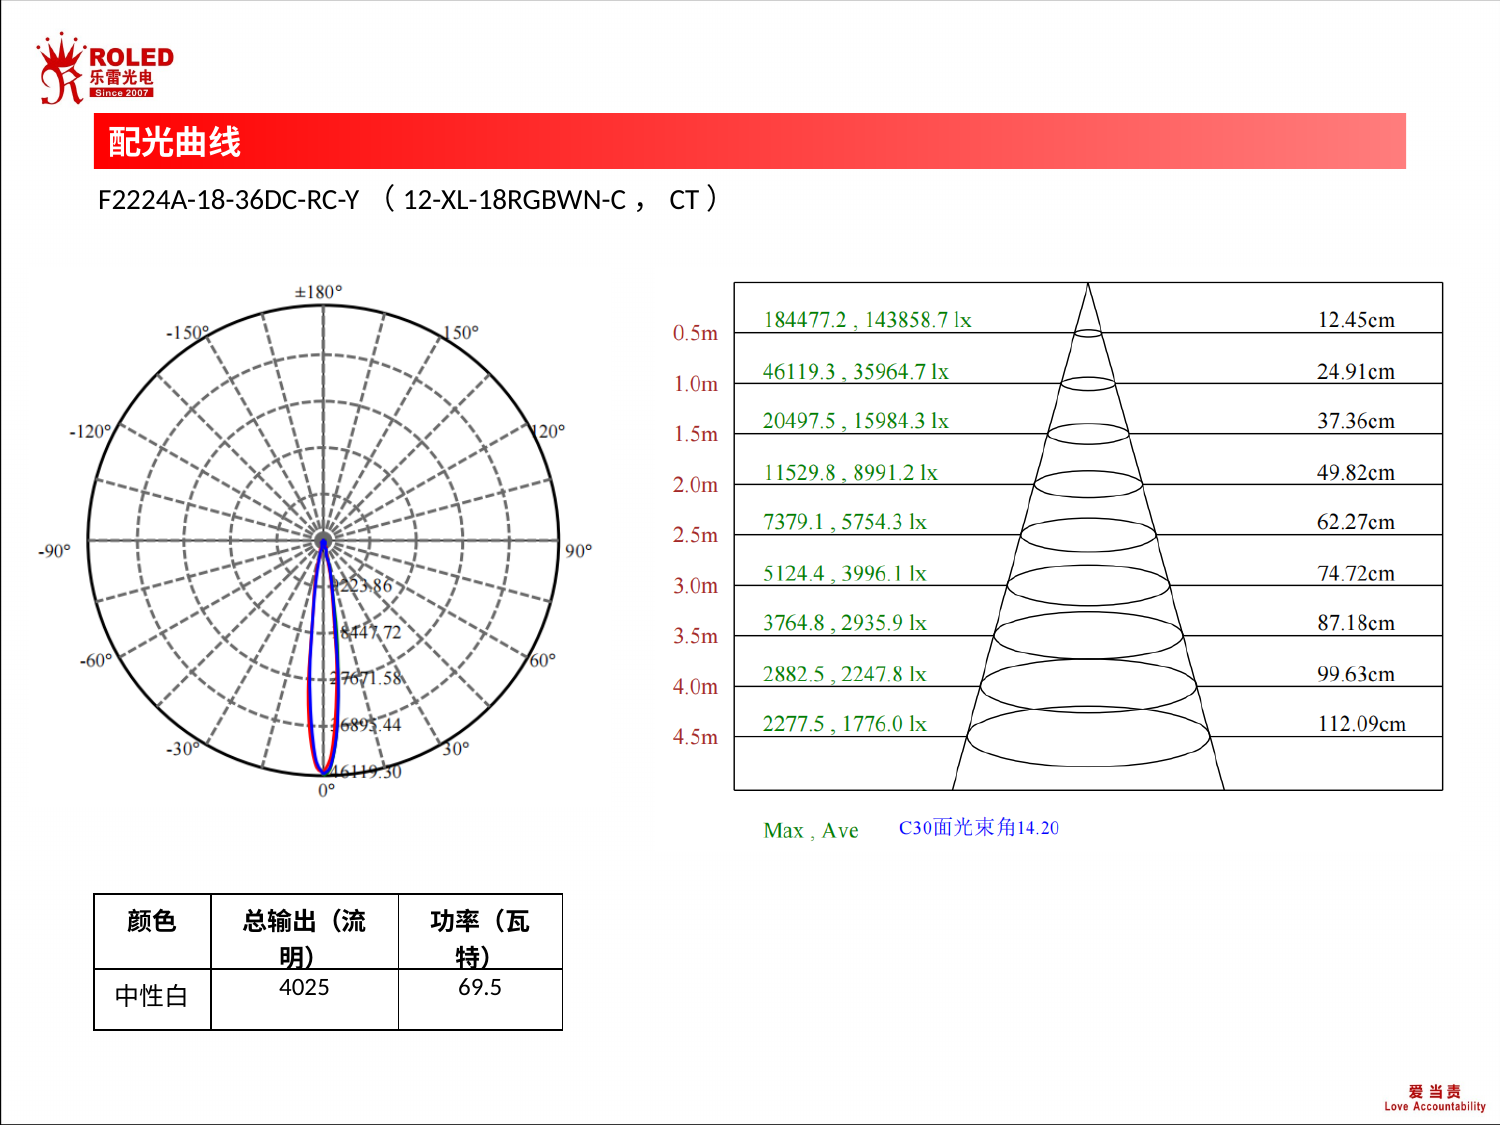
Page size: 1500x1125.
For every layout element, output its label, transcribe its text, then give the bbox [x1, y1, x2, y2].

picture [0, 0, 1500, 1125]
table_cell 69.5 [399, 970, 562, 1029]
table_header 颜色 [95, 895, 210, 968]
table_header 功率（瓦特） [399, 895, 562, 968]
text_box 配光曲线 [93, 113, 1407, 169]
table_header 总输出（流明） [212, 895, 398, 968]
table_cell 中性白 [95, 970, 210, 1029]
table_cell 4025 [212, 970, 398, 1029]
text_box F2224A-18-36DC-RC-Y（12-XL-18RGBWN-C，CT） [76, 172, 751, 223]
